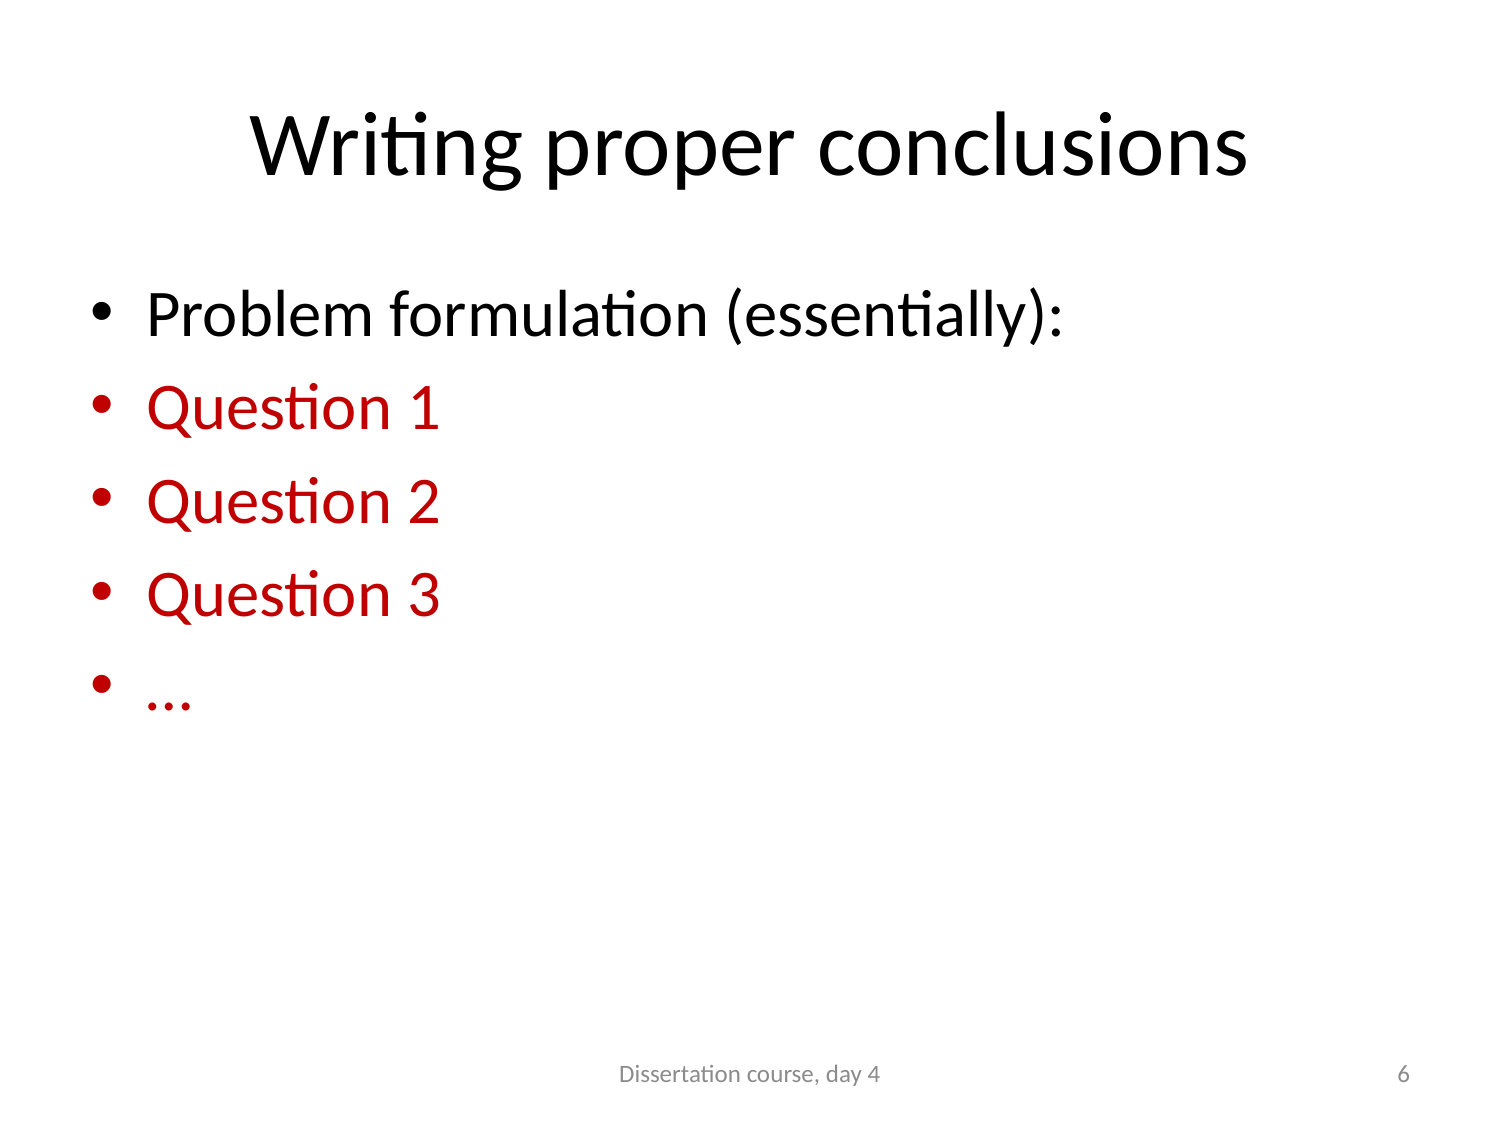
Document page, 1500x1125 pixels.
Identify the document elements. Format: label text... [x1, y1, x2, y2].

list Problem formulation (essentially): Question 1 Question 2 Question 3 … [75, 262, 1425, 1005]
slide_number 6 [1074, 1042, 1425, 1103]
title Writing proper conclusions [75, 45, 1425, 233]
footer Dissertation course, day 4 [512, 1042, 988, 1103]
